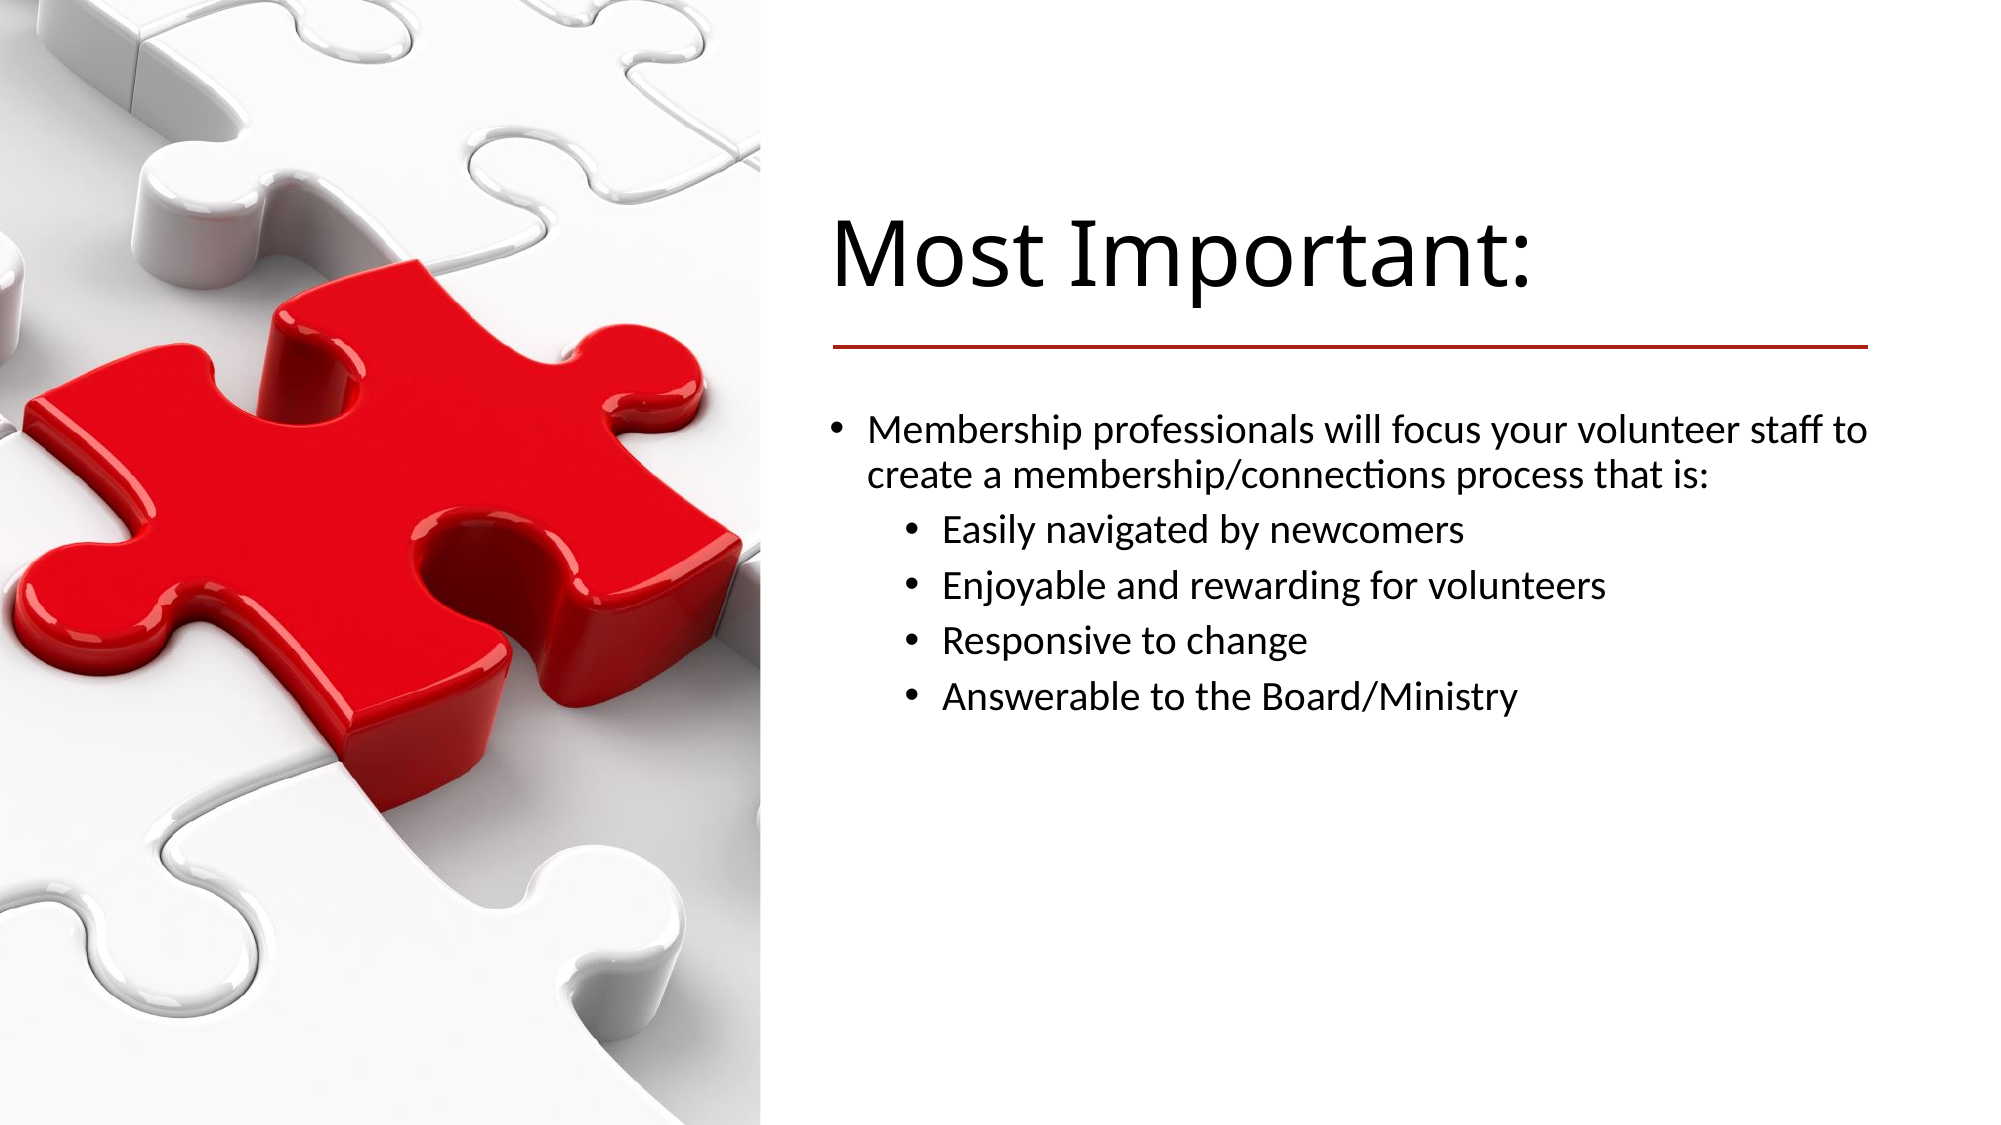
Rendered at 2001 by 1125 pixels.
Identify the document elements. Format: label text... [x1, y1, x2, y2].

list Membership professionals will focus your volunteer staff to create a membership/connections process that is: Easily navigated by newcomers Enjoyable and rewarding for volunteers Responsive to change Answerable to the Board/Ministry [814, 399, 1895, 1021]
picture [0, 0, 761, 1125]
title Most Important: [814, 103, 1895, 315]
